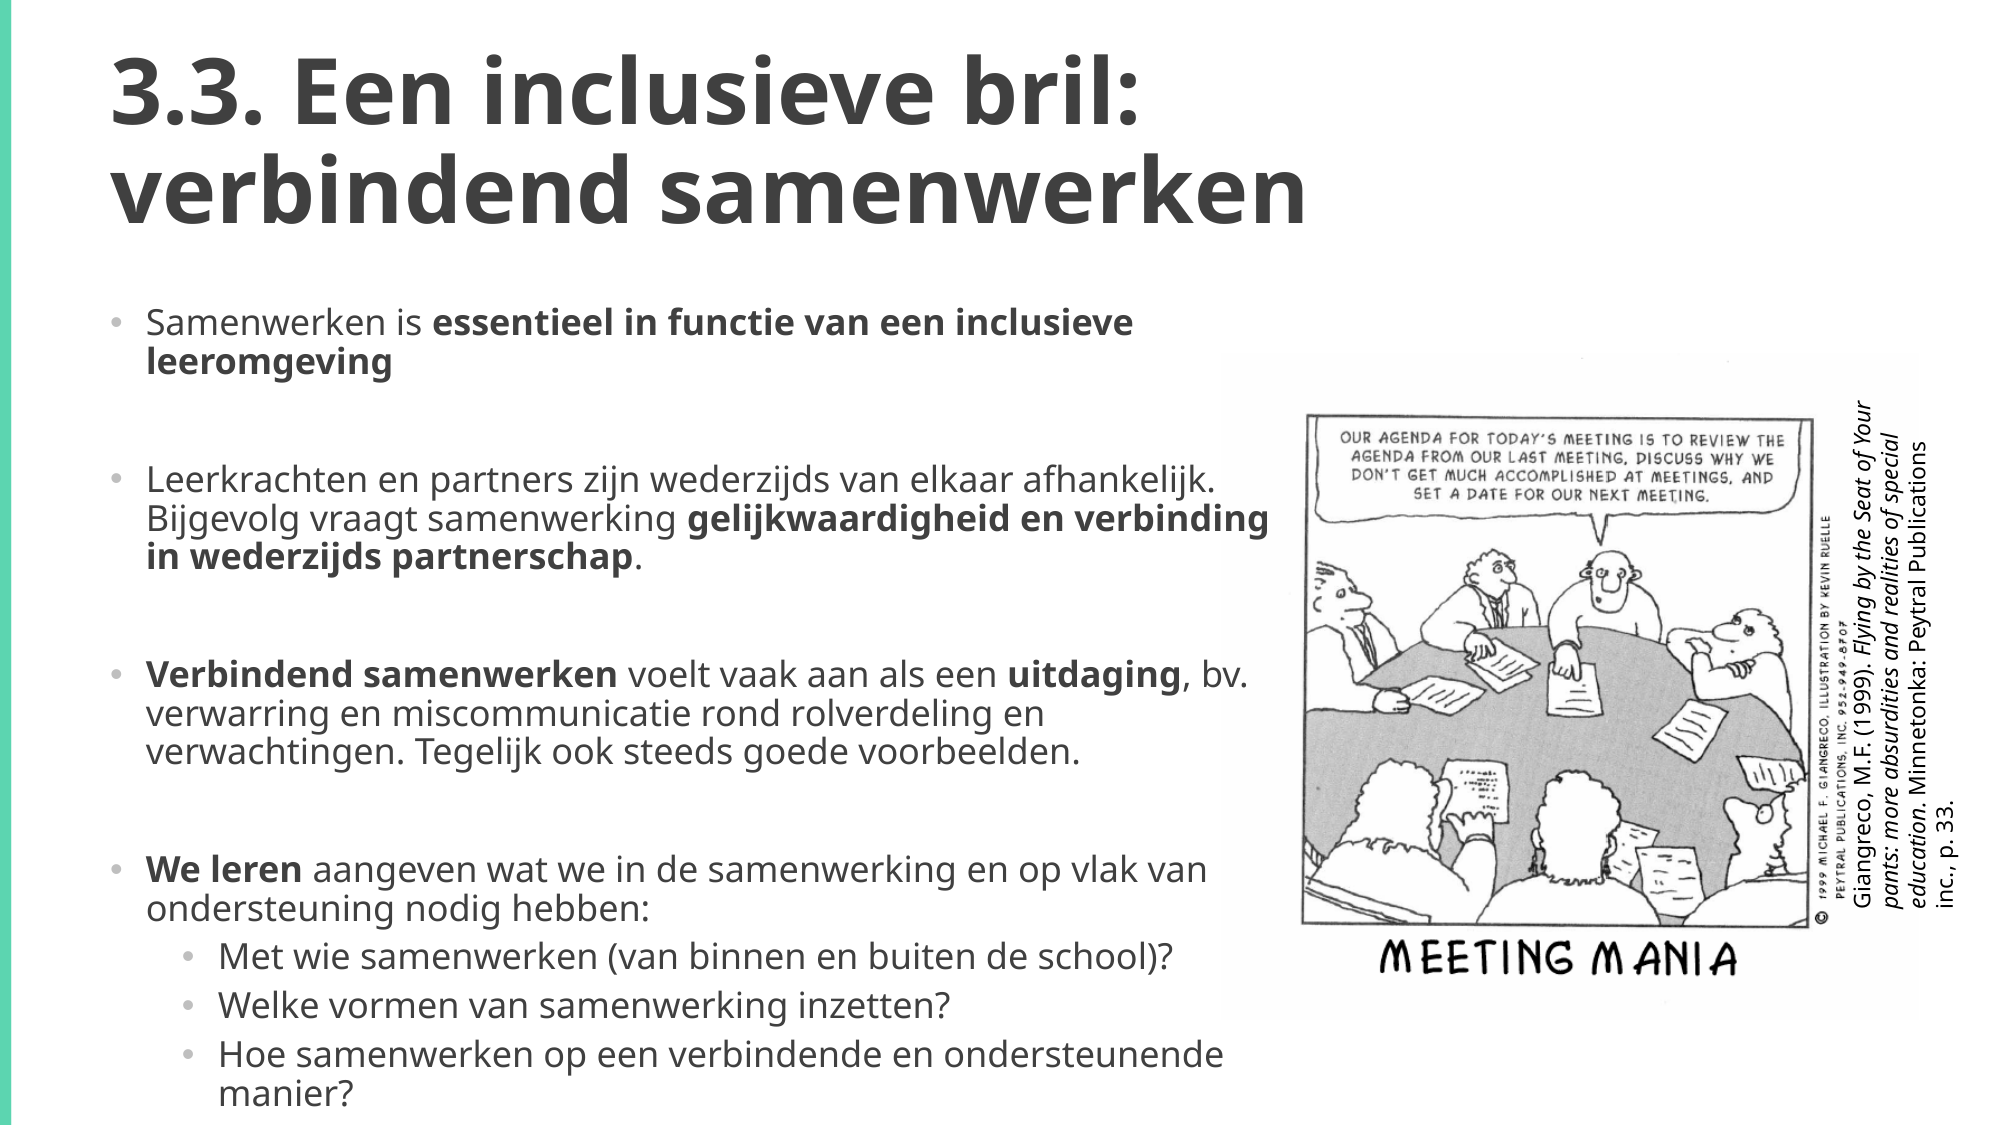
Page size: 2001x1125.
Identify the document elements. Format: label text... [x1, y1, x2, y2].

list Samenwerken is essentieel in functie van een inclusieve leeromgeving Leerkrachten en partners zijn wederzijds van elkaar afhankelijk. Bijgevolg vraagt samenwerking gelijkwaardigheid en verbinding in wederzijds partnerschap. Verbindend samenwerken voelt vaak aan als een uitdaging, bv. verwarring en miscommunicatie rond rolverdeling en verwachtingen. Tegelijk ook steeds goede voorbeelden. We leren aangeven wat we in de samenwerking en op vlak van ondersteuning nodig hebben: Met wie samenwerken (van binnen en buiten de school)? Welke vormen van samenwerking inzetten? Hoe samenwerken op een verbindende en ondersteunende manier? [94, 297, 1297, 1125]
text_box Giangreco, M.F. (1999). Flying by the Seat of Your pants: more absurdities and realities of special education. Minnetonka: Peytral Publications inc., p. 33. [1919, 380, 1982, 925]
picture [1221, 353, 1919, 1020]
title 3.3. Een inclusieve bril: verbindend samenwerken [94, 9, 1564, 279]
